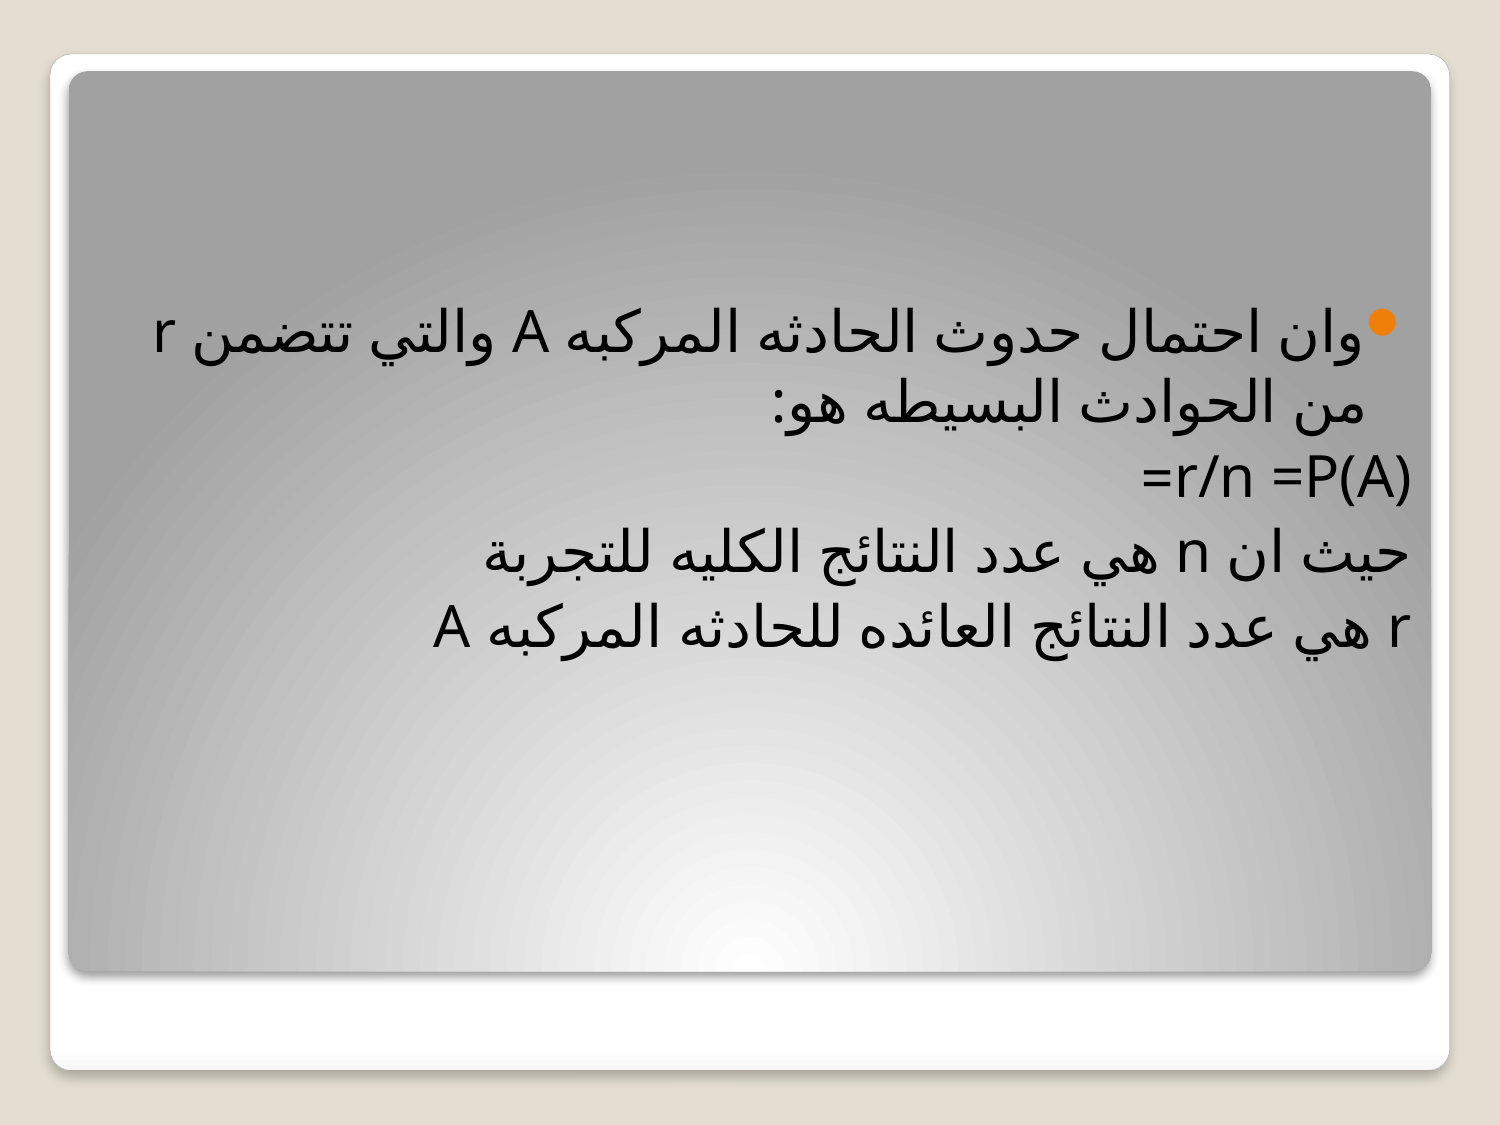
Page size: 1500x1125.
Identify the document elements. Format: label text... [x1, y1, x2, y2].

list وان احتمال حدوث الحادثه المركبه A والتي تتضمن r من الحوادث البسيطه هو: r/n =P(A)= حيث ان n هي عدد النتائج الكليه للتجربة r هي عدد النتائج العائده للحادثه المركبه A [76, 278, 1427, 1022]
